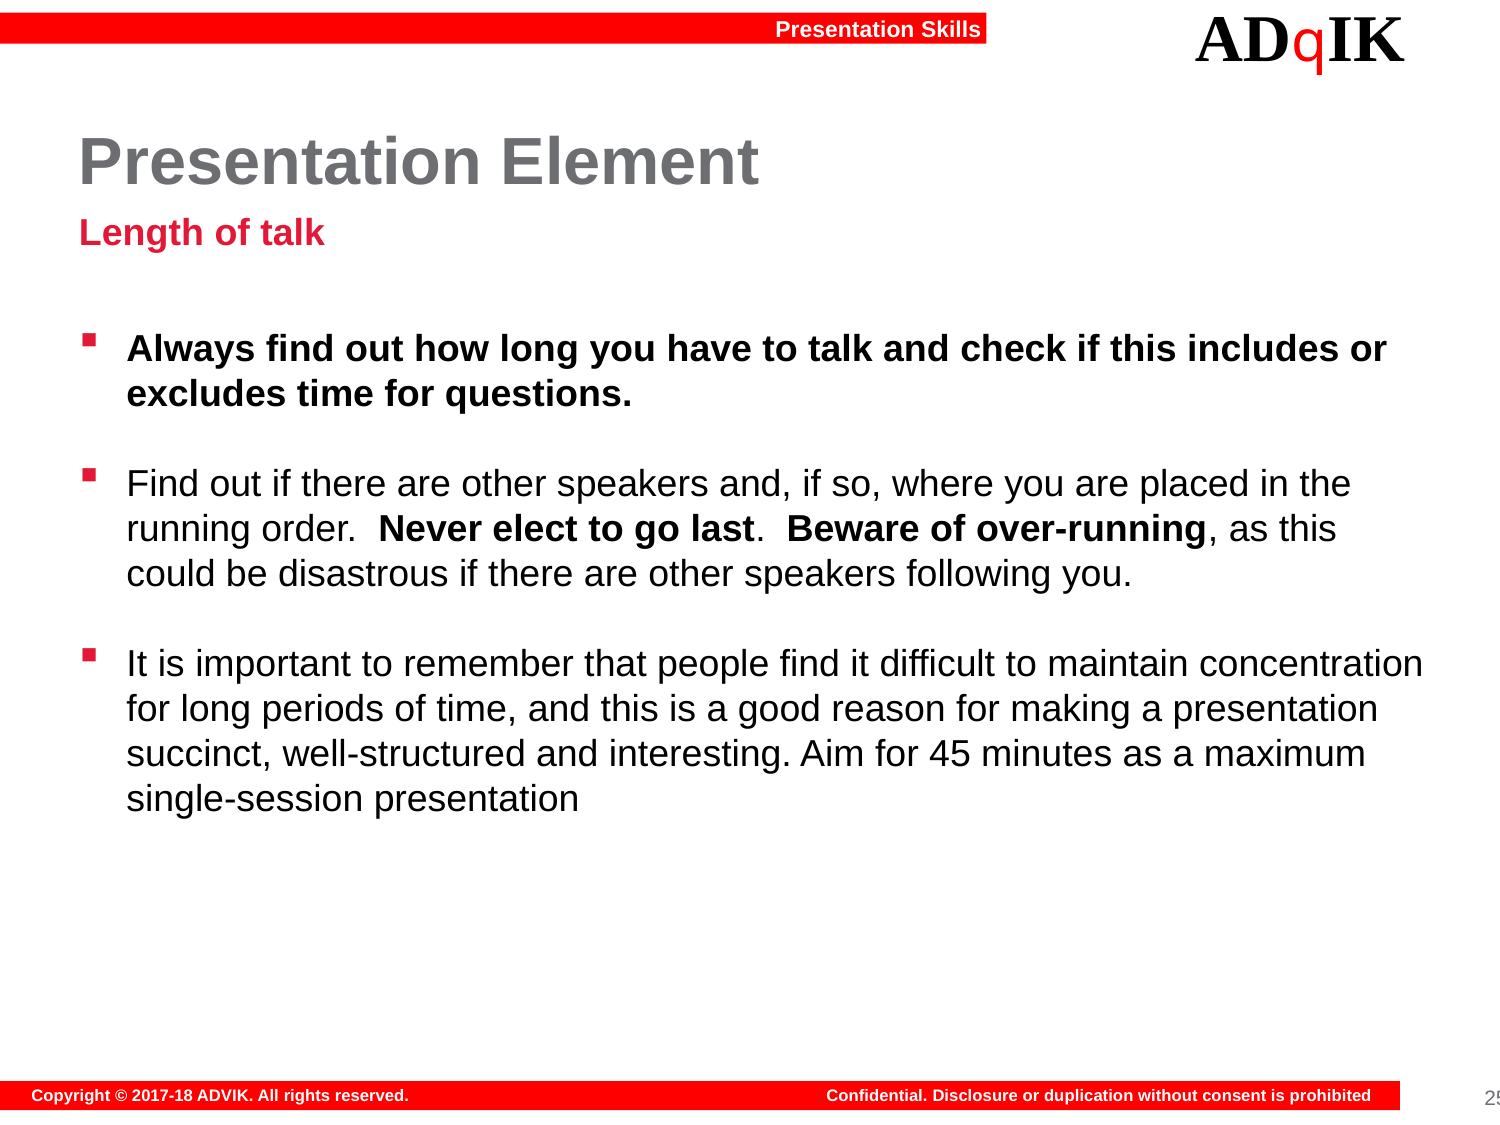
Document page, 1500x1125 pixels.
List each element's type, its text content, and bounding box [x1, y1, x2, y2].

list Always find out how long you have to talk and check if this includes or excludes time for questions. Find out if there are other speakers and, if so, where you are placed in the running order. Never elect to go last. Beware of over-running, as this could be disastrous if there are other speakers following you. It is important to remember that people find it difficult to maintain concentration for long periods of time, and this is a good reason for making a presentation succinct, well-structured and interesting. Aim for 45 minutes as a maximum single-session presentation [78, 323, 1429, 824]
title Presentation Element [78, 117, 1429, 199]
list Length of talk [78, 208, 1429, 256]
